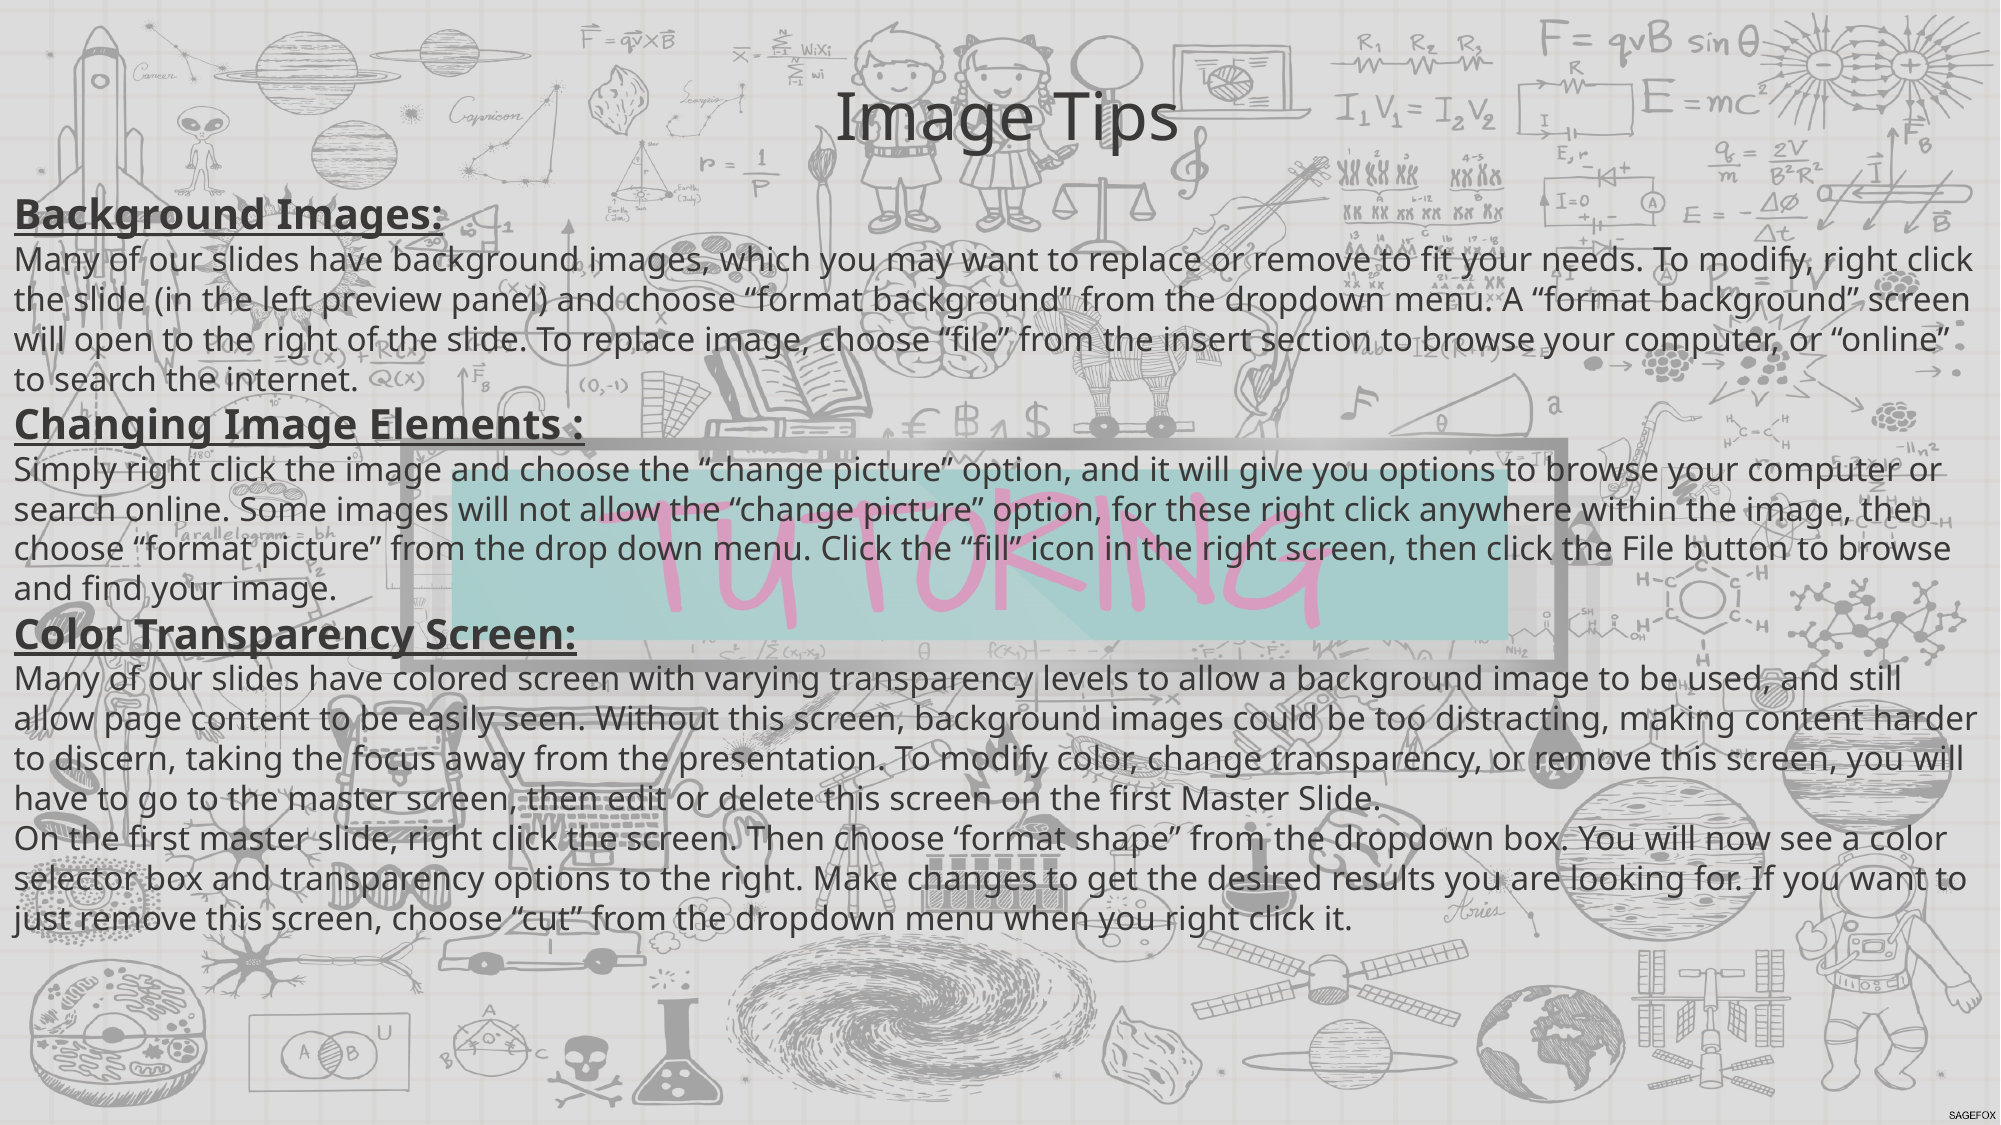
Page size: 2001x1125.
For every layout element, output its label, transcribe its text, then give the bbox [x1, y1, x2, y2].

text_box Background Images: Many of our slides have background images, which you may want to replace or remove to fit your needs. To modify, right click the slide (in the left preview panel) and choose “format background” from the dropdown menu. A “format background” screen will open to the right of the slide. To replace image, choose “file” from the insert section to browse your computer, or “online” to search the internet. Changing Image Elements : Simply right click the image and choose the “change picture” option, and it will give you options to browse your computer or search online. Some images will not allow the “change picture” option, for these right click anywhere within the image, then choose “format picture” from the drop down menu. Click the “fill” icon in the right screen, then click the File button to browse and find your image. Color Transparency Screen: Many of our slides have colored screen with varying transparency levels to allow a background image to be used, and still allow page content to be easily seen. Without this screen, background images could be too distracting, making content harder to discern, taking the focus away from the presentation. To modify color, change transparency, or remove this screen, you will have to go to the master screen, then edit or delete this screen on the first Master Slide. On the first master slide, right click the screen. Then choose ‘format shape” from the dropdown box. You will now see a color selector box and transparency options to the right. Make changes to get the desired results you are looking for. If you want to just remove this screen, choose “cut” from the dropdown menu when you right click it. [0, 0, 2000, 1125]
title Image Tips [597, 59, 1420, 177]
